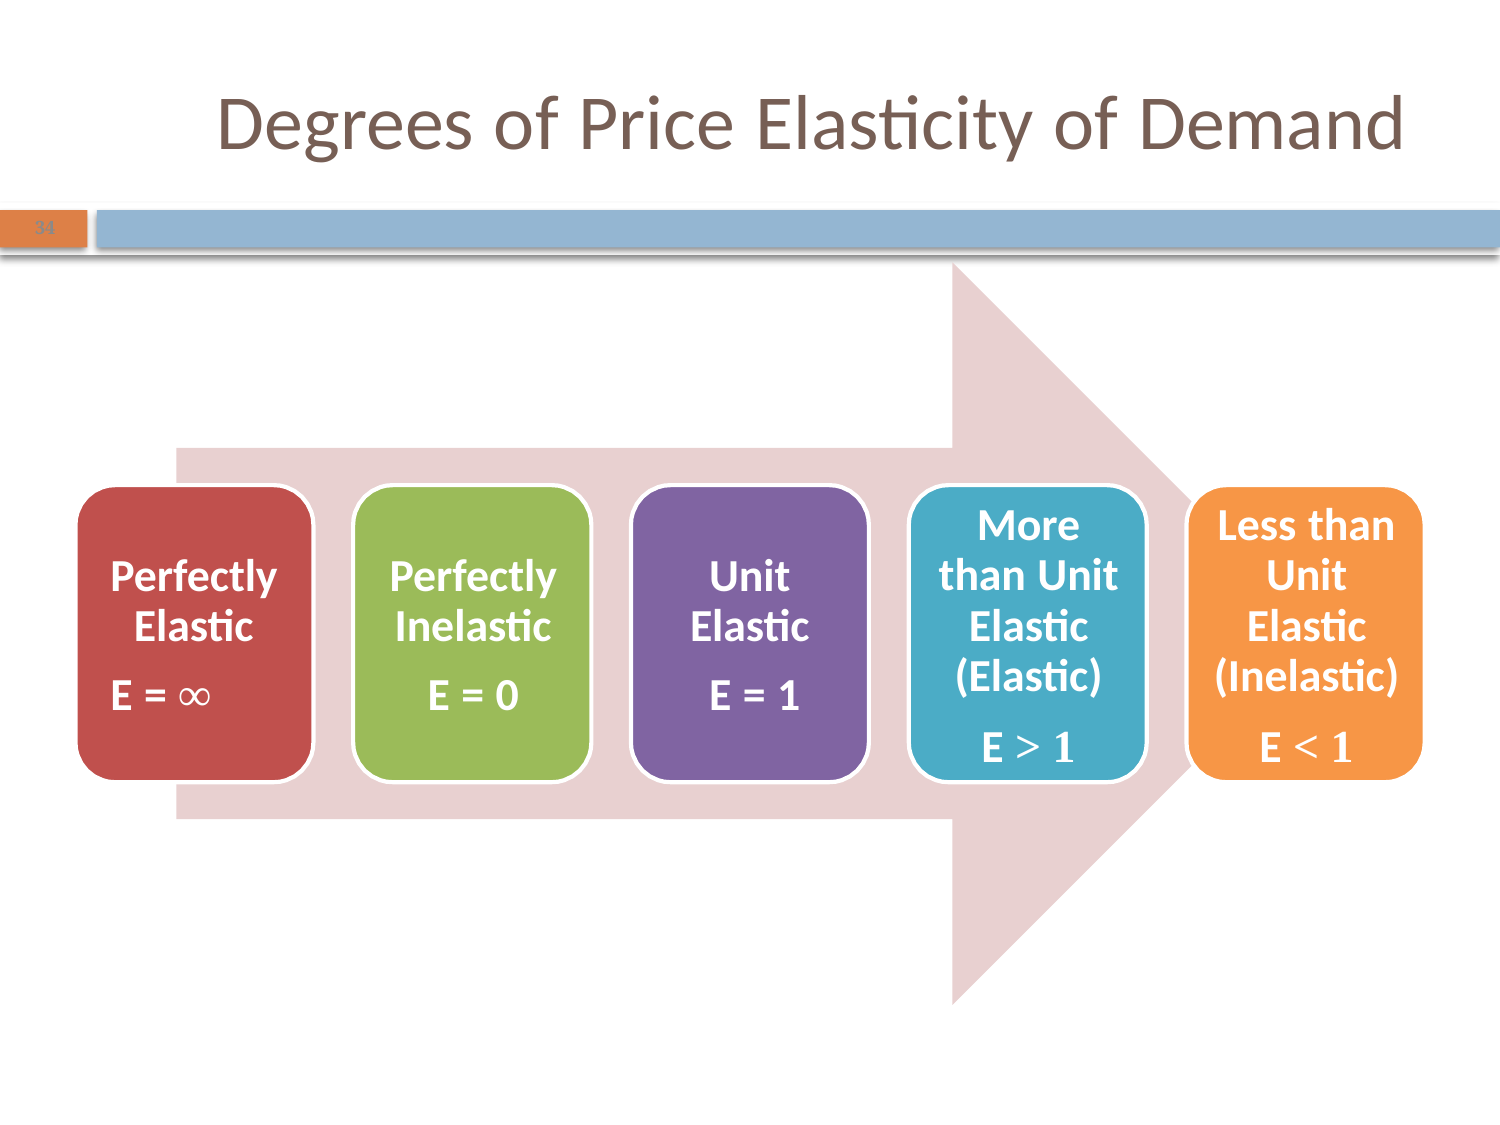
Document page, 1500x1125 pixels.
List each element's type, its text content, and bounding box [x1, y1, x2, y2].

text_box [353, 485, 592, 783]
text_box Unit Elastic E = 1 [687, 549, 812, 720]
text_box [1186, 485, 1425, 783]
text_box Less than Unit Elastic (Inelastic) E < 1 [1210, 499, 1401, 772]
text_box [176, 262, 1193, 1005]
title Degrees of Price Elasticity of Demand [100, 37, 1438, 200]
text_box Perfectly Inelastic E = 0 [386, 549, 558, 720]
text_box [908, 485, 1147, 783]
slide_number 34 [0, 208, 88, 249]
text_box More than Unit Elastic (Elastic) E > 1 [935, 499, 1120, 772]
text_box Perfectly Elastic E = ∞ [108, 549, 281, 720]
text_box [630, 485, 869, 783]
text_box [75, 485, 314, 783]
